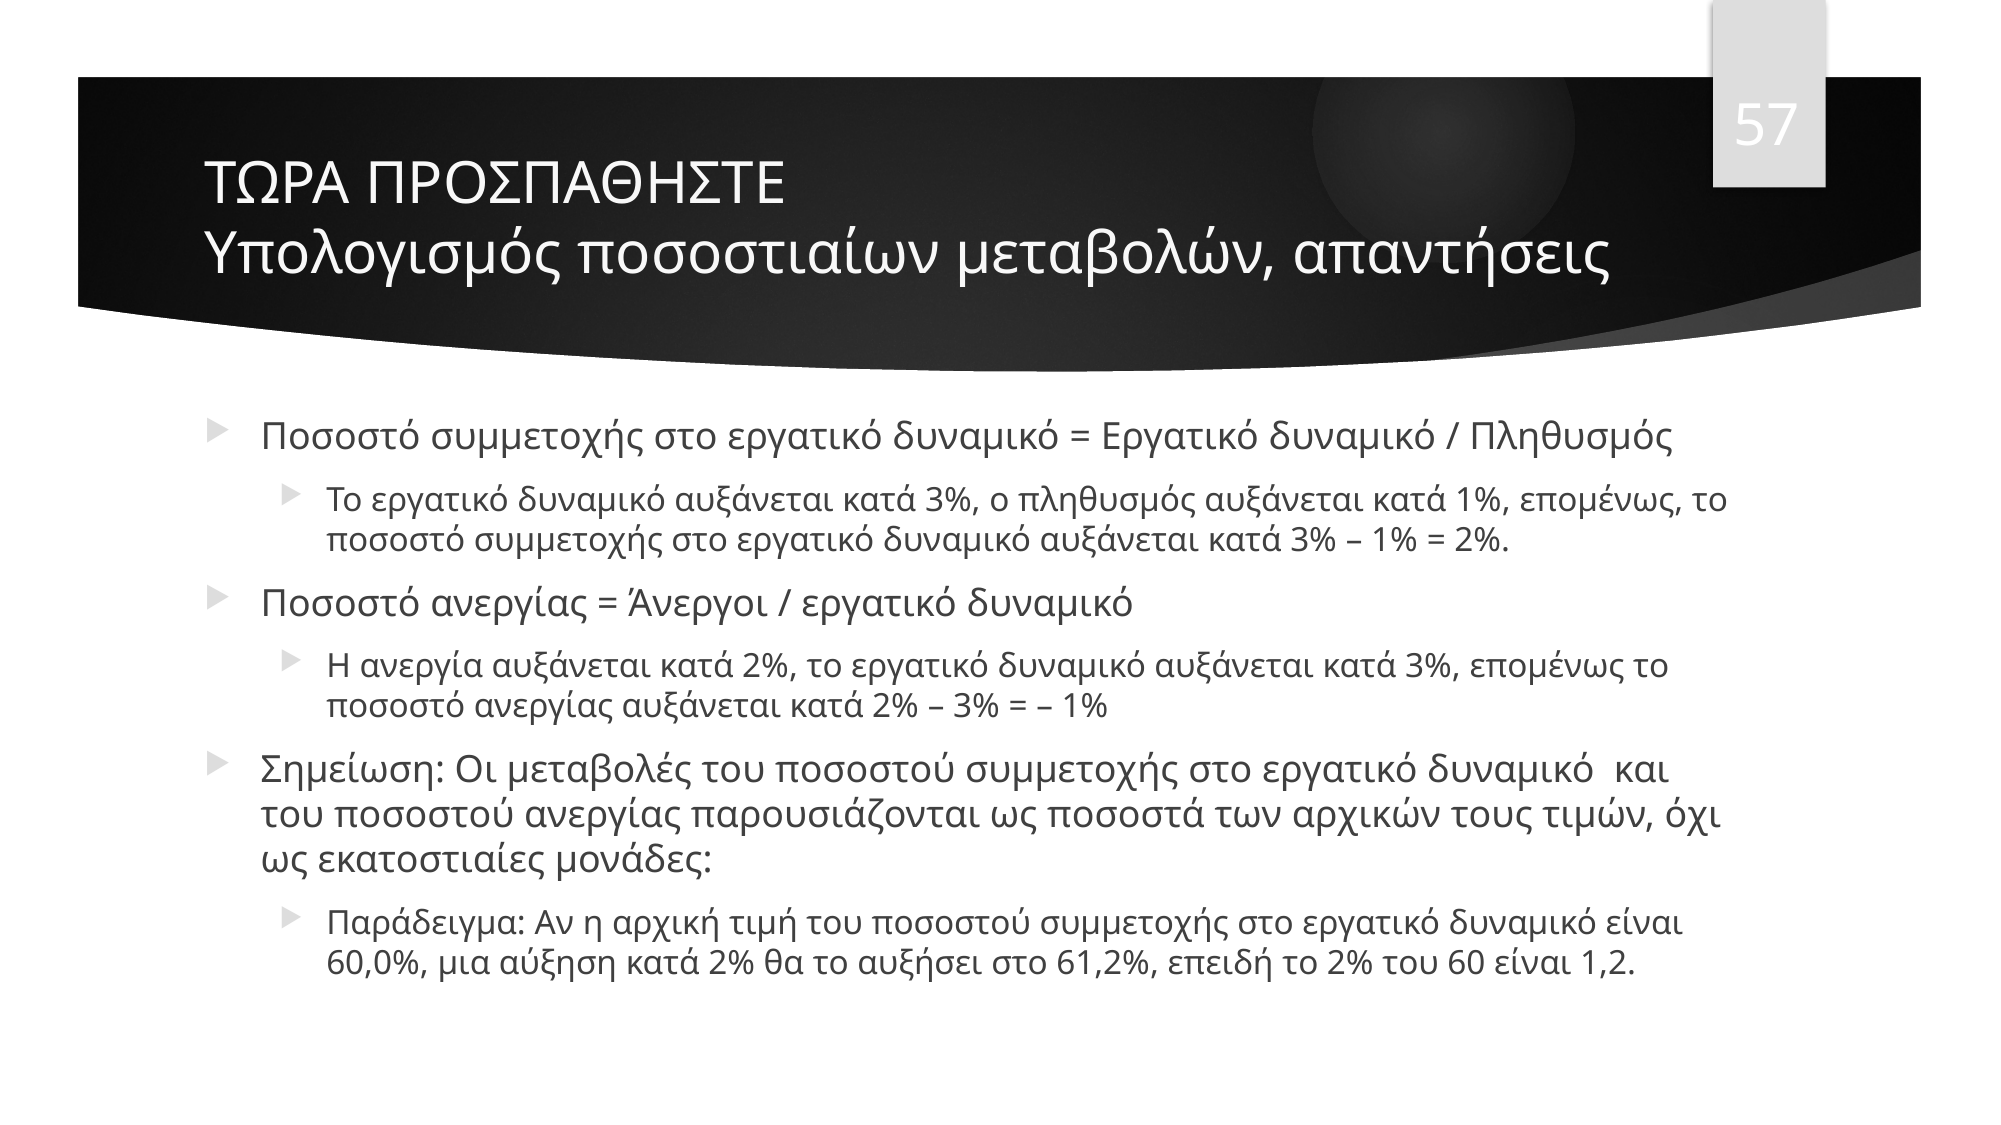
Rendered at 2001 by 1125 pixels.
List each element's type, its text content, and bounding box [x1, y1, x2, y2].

title ΤΩΡΑ ΠΡΟΣΠΑΘΗΣΤΕ Υπολογισμός ποσοστιαίων μεταβολών, απαντήσεις [189, 155, 1627, 275]
list Ποσοστό συμμετοχής στο εργατικό δυναμικό = Εργατικό δυναμικό / Πληθυσμός Το εργατικό δυναμικό αυξάνεται κατά 3%, ο πληθυσμός αυξάνεται κατά 1%, επομένως, το ποσοστό συμμετοχής στο εργατικό δυναμικό αυξάνεται κατά 3% – 1% = 2%. Ποσοστό ανεργίας = Άνεργοι / εργατικό δυναμικό Η ανεργία αυξάνεται κατά 2%, το εργατικό δυναμικό αυξάνεται κατά 3%, επομένως το ποσοστό ανεργίας αυξάνεται κατά 2% – 3% = – 1% Σημείωση: Οι μεταβολές του ποσοστού συμμετοχής στο εργατικό δυναμικό και του ποσοστού ανεργίας παρουσιάζονται ως ποσοστά των αρχικών τους τιμών, όχι ως εκατοστιαίες μονάδες: Παράδειγμα: Αν η αρχική τιμή του ποσοστού συμμετοχής στο εργατικό δυναμικό είναι 60,0%, μια αύξηση κατά 2% θα το αυξήσει στο 61,2%, επειδή το 2% του 60 είναι 1,2. [189, 404, 1749, 1077]
slide_number 57 [1698, 48, 1836, 175]
